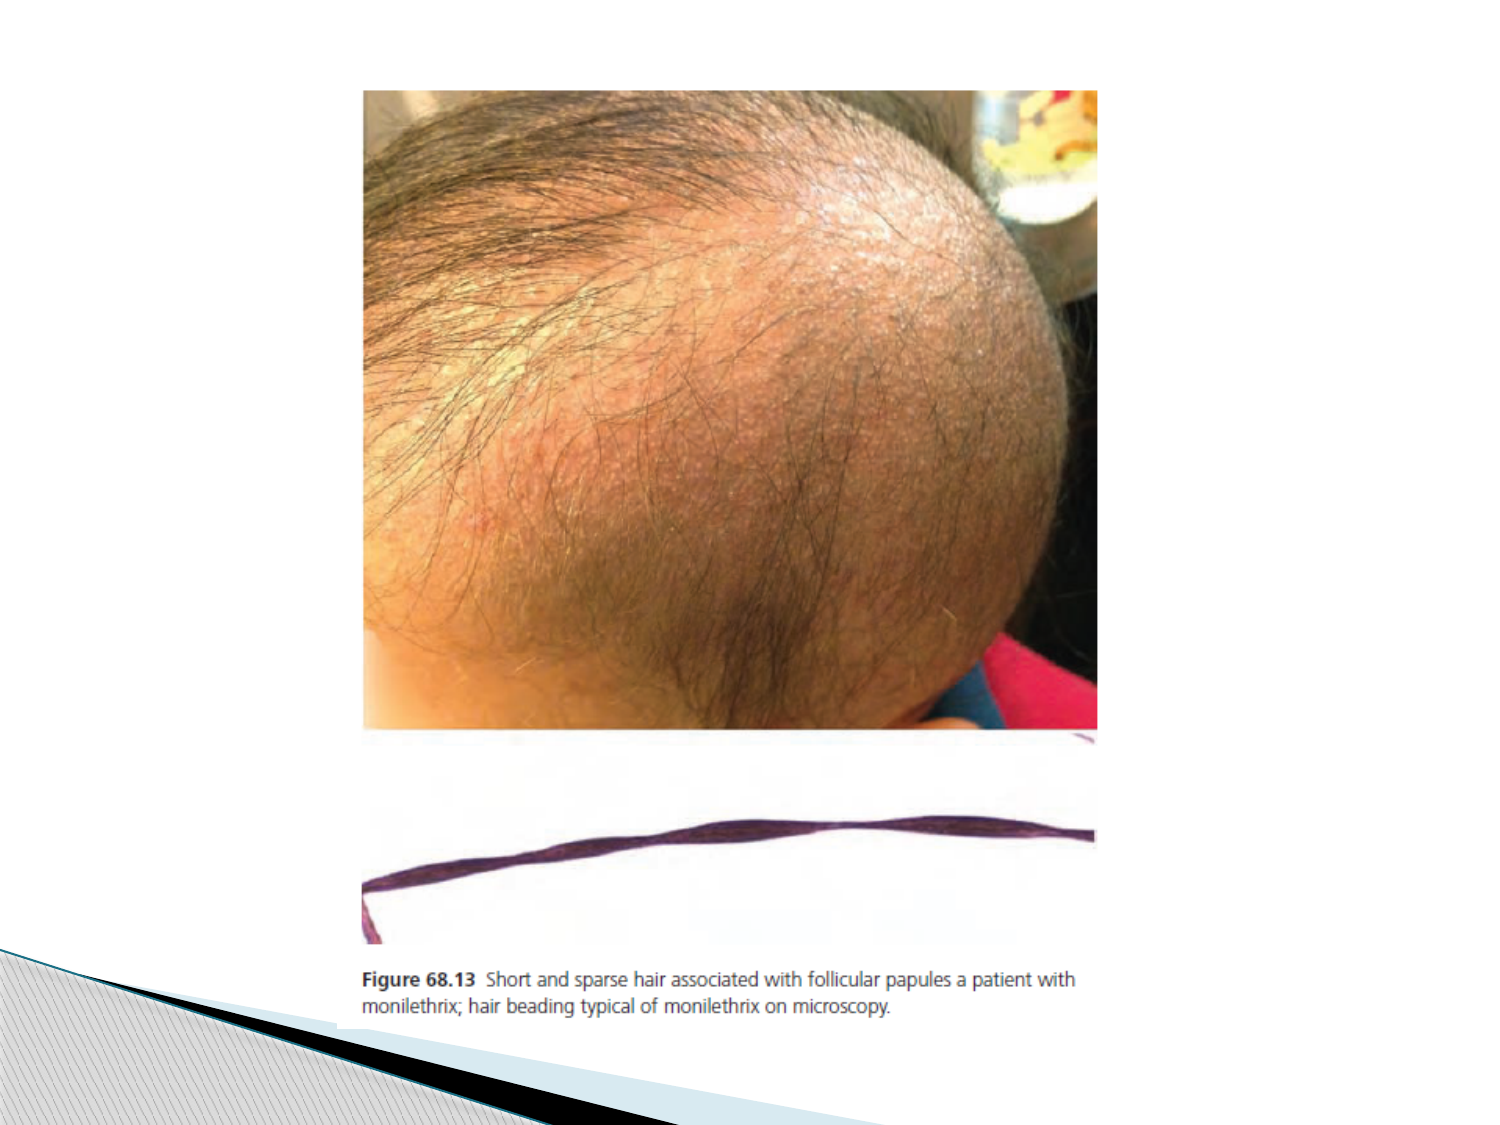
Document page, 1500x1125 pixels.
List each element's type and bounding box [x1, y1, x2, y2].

picture [337, 86, 1107, 1029]
